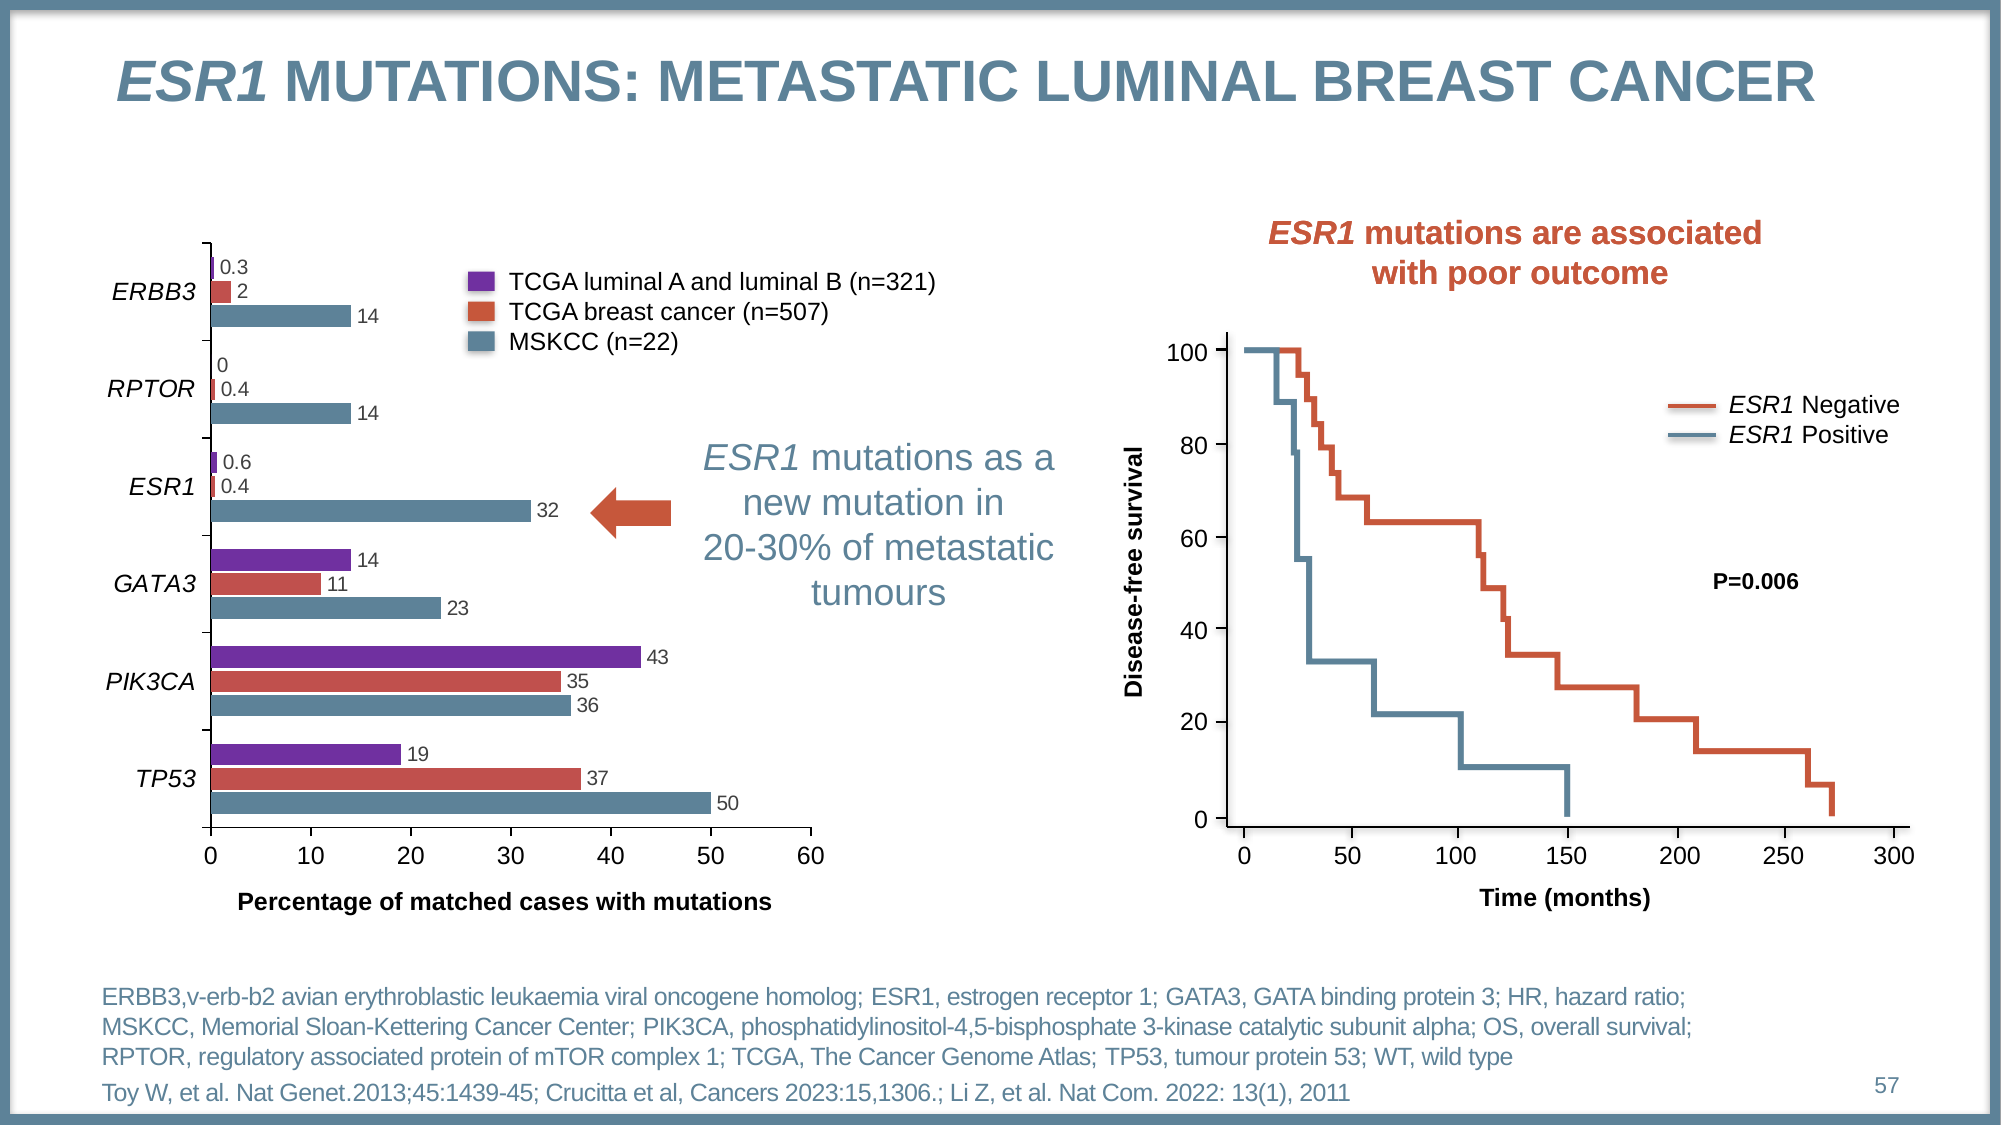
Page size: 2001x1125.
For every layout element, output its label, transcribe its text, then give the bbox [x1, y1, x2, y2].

text_box 20 [1180, 705, 1209, 736]
text_box 0 [1237, 839, 1252, 870]
text_box 250 [1762, 839, 1805, 870]
text_box 200 [1659, 839, 1702, 870]
text_box 50 [1333, 839, 1362, 870]
text_box 300 [1873, 839, 1916, 870]
chart [90, 229, 841, 883]
text_box 0 [1194, 803, 1209, 834]
text_box Disease-free survival [1116, 446, 1147, 699]
text_box 80 [1180, 429, 1209, 460]
text_box 100 [1166, 336, 1209, 367]
slide_number 57 [1771, 1054, 1900, 1115]
title ESR1 MUTATIONS: METASTATIC LUMINAL BREAST CANCER [101, 42, 1900, 185]
picture [1244, 347, 1835, 817]
text_box 150 [1545, 839, 1588, 870]
text_box 100 [1435, 839, 1477, 870]
text_box Time (months) [1479, 881, 1652, 912]
text_box 60 [1180, 522, 1209, 553]
text_box ESR1 mutations are associated with poor outcome [1232, 205, 1809, 297]
text_box TCGA luminal A and luminal B (n=321) TCGA breast cancer (n=507) MSKCC (n=22) [844, 265, 938, 356]
list ERBB3,v-erb-b2 avian erythroblastic leukaemia viral oncogene homolog; ESR1, estrogen receptor 1; GATA3, GATA binding protein 3; HR, hazard ratio; MSKCC, Memorial Sloan-Kettering Cancer Center; PIK3CA, phosphatidylinositol-4,5-bisphosphate 3-kinase catalytic subunit alpha; OS, overall survival; RPTOR, regulatory associated protein of mTOR complex 1; TCGA, The Cancer Genome Atlas; TP53, tumour protein 53; WT, wild type Toy W, et al. Nat Genet.2013;45:1439-45; Crucitta et al, Cancers 2023:15,1306.; Li Z, et al. Nat Com. 2022: 13(1), 2011 [101, 1013, 1757, 1074]
text_box ESR1 Negative ESR1 Positive [1838, 388, 1901, 449]
text_box ESR1 mutations as a new mutation in 20-30% of metastatic tumours [844, 423, 1077, 624]
text_box 40 [1180, 614, 1209, 645]
text_box Percentage of matched cases with mutations [237, 890, 774, 916]
